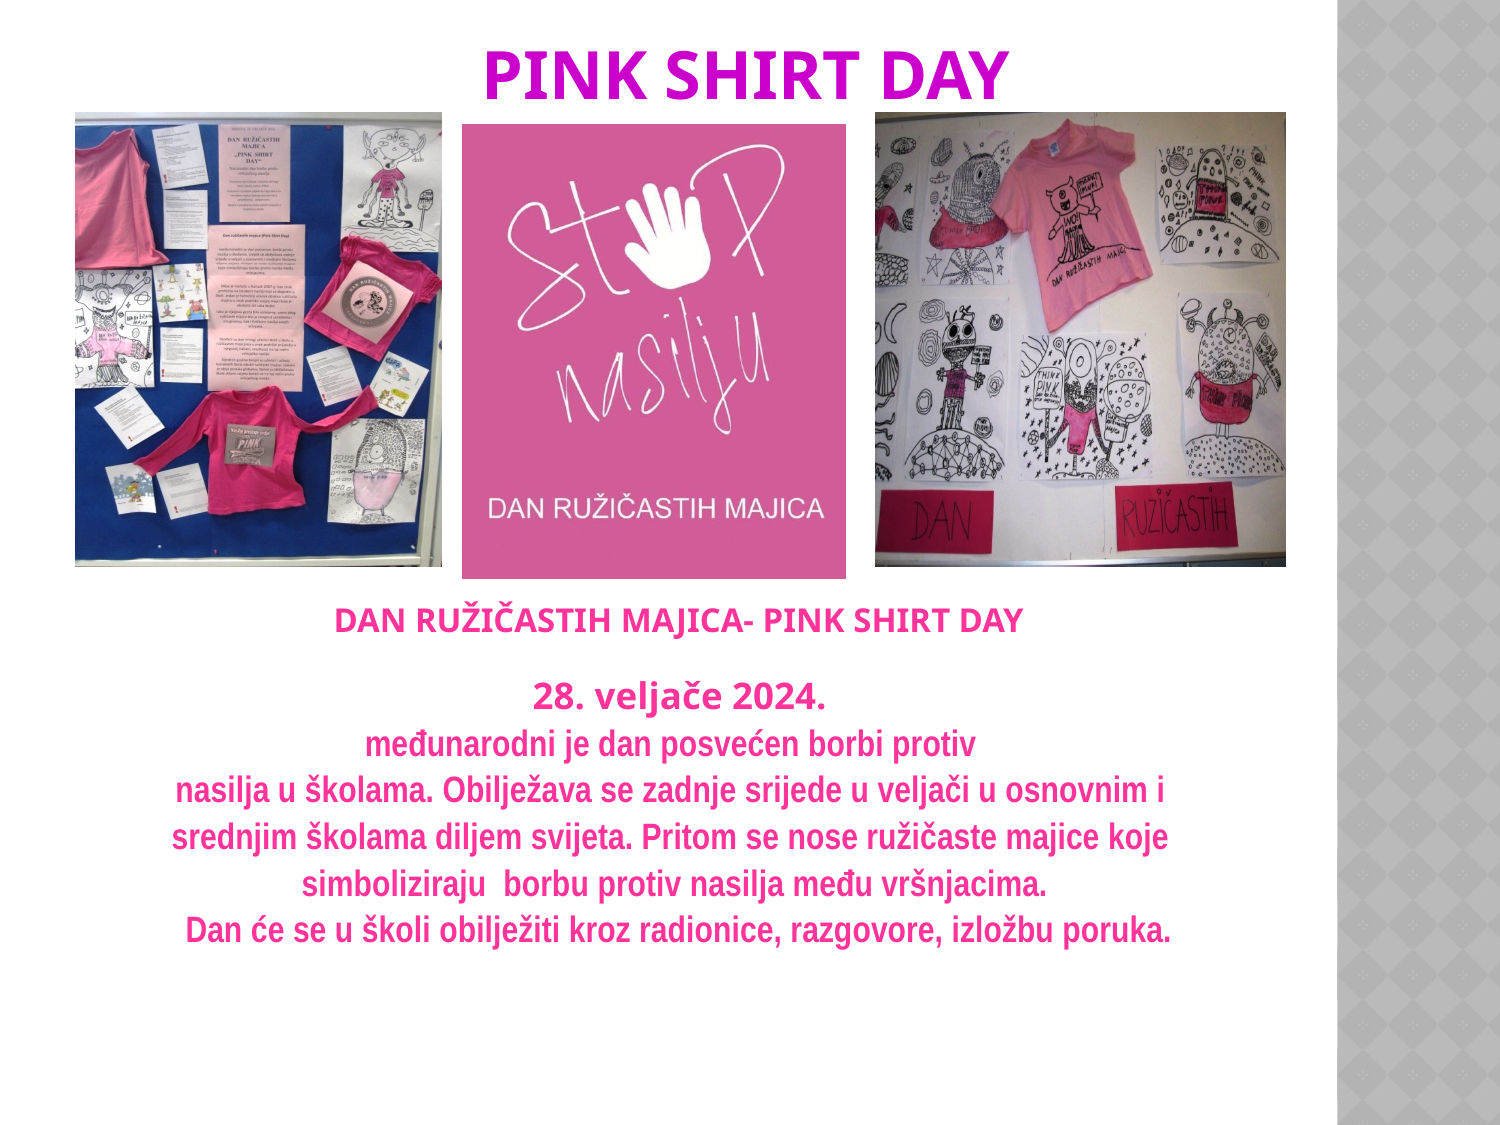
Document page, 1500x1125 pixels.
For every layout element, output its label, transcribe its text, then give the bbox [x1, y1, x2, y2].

picture [74, 112, 442, 567]
list DAN RUŽIČASTIH MAJICA- PINK SHIRT DAY 28. veljače 2024. međunarodni je dan posvećen borbi protiv nasilja u školama. Obilježava se zadnje srijede u veljači u osnovnim i srednjim školama diljem svijeta. Pritom se nose ružičaste majice koje simboliziraju borbu protiv nasilja među vršnjacima. Dan će se u školi obilježiti kroz radionice, razgovore, izložbu poruka. [37, 592, 1313, 1088]
picture [462, 124, 846, 580]
picture [874, 112, 1287, 567]
title PINK SHIRT DAY [387, 0, 1163, 113]
